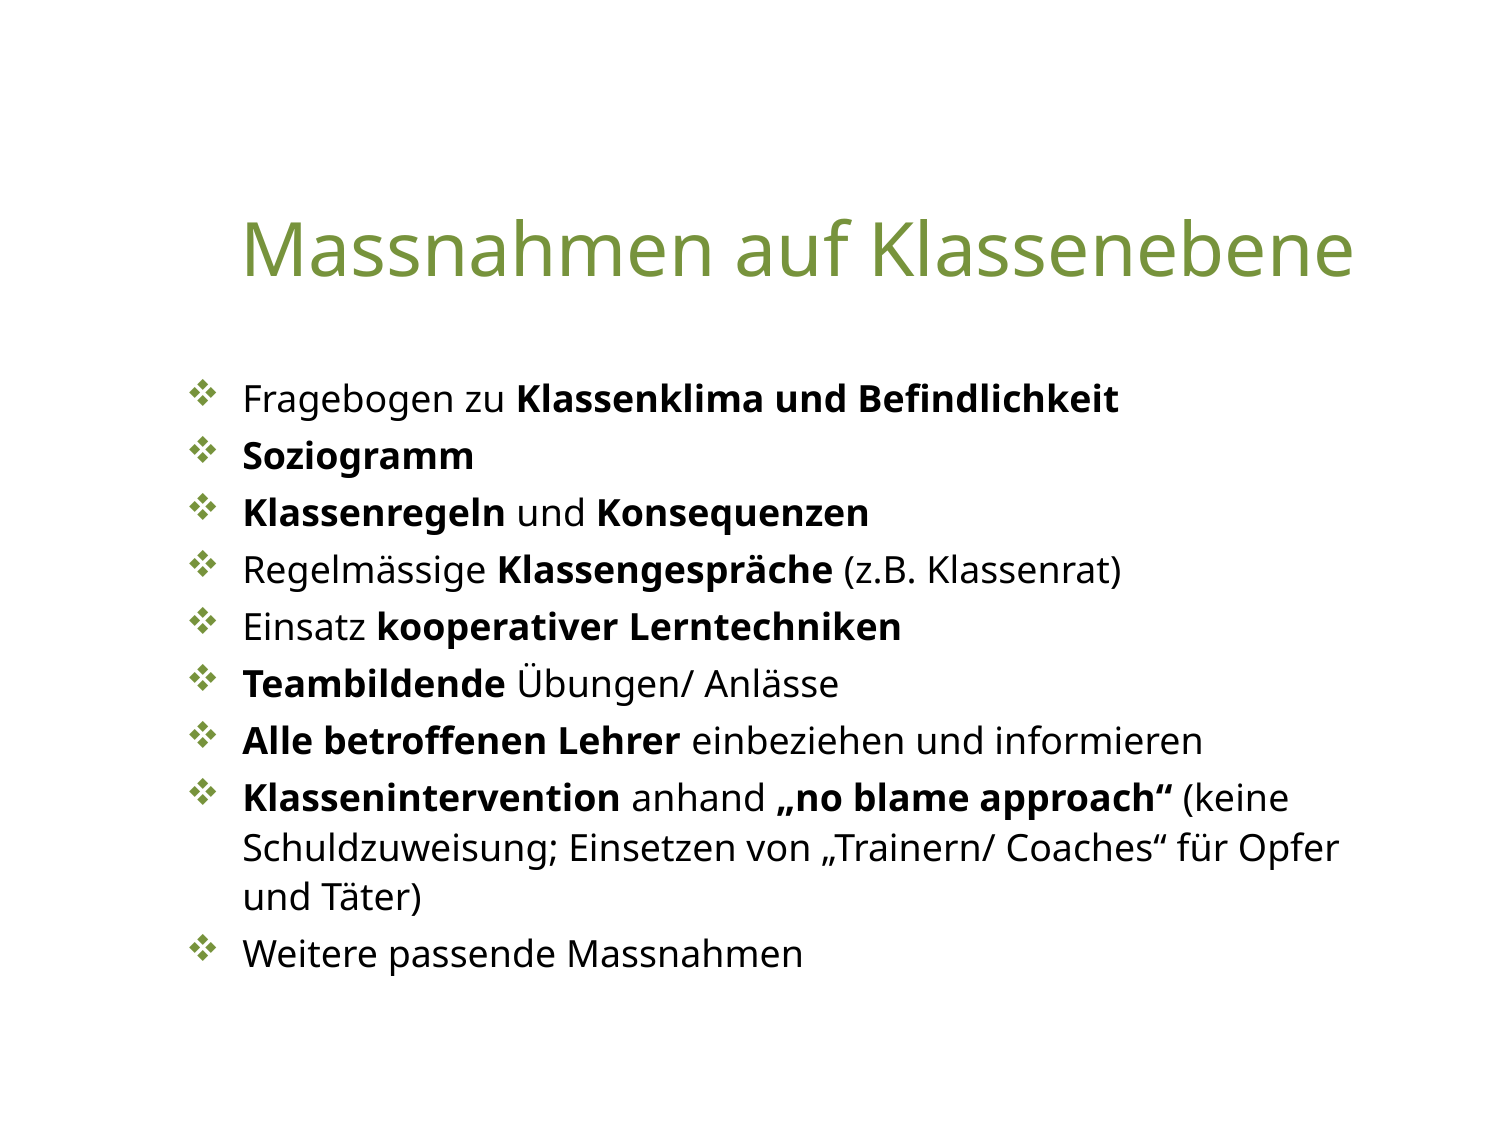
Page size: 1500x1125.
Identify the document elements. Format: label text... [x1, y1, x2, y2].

title Massnahmen auf Klassenebene [171, 152, 1425, 340]
list Fragebogen zu Klassenklima und Befindlichkeit Soziogramm Klassenregeln und Konsequenzen Regelmässige Klassengespräche (z.B. Klassenrat) Einsatz kooperativer Lerntechniken Teambildende Übungen/ Anlässe Alle betroffenen Lehrer einbeziehen und informieren Klassenintervention anhand „no blame approach“ (keine Schuldzuweisung; Einsetzen von „Trainern/ Coaches“ für Opfer und Täter) Weitere passende Massnahmen [171, 363, 1425, 1032]
